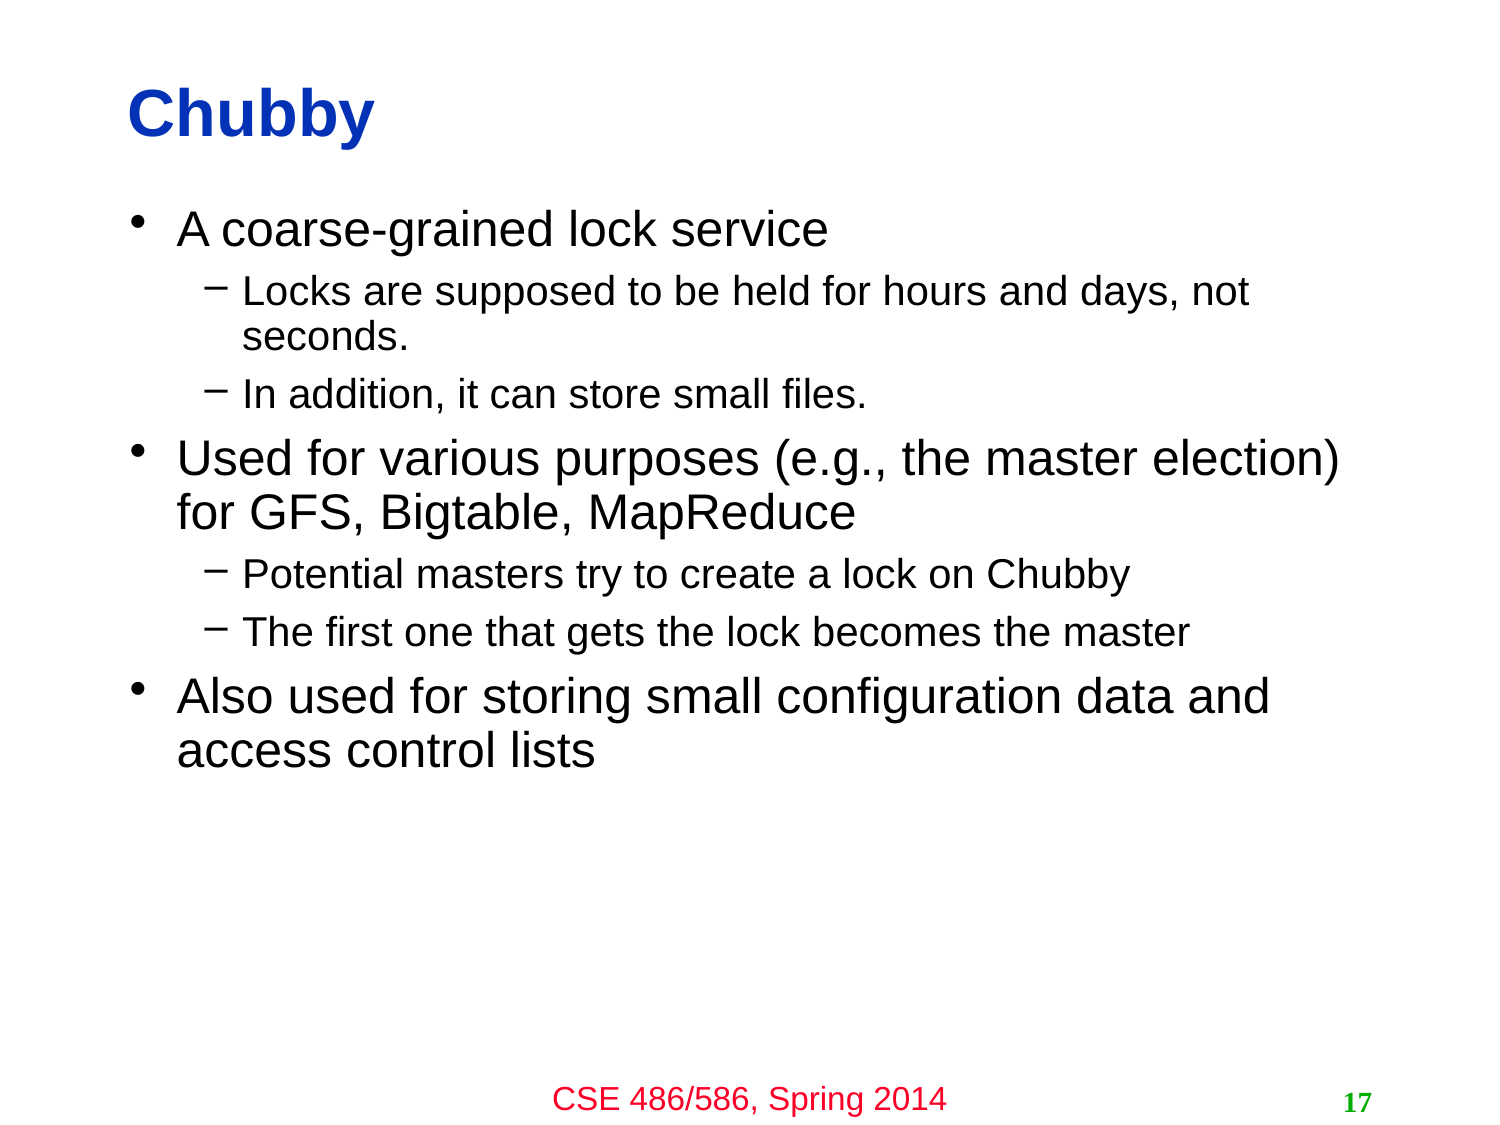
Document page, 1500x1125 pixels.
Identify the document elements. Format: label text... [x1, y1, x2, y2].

list A coarse-grained lock service Locks are supposed to be held for hours and days, not seconds. In addition, it can store small files. Used for various purposes (e.g., the master election) for GFS, Bigtable, MapReduce Potential masters try to create a lock on Chubby The first one that gets the lock becomes the master Also used for storing small configuration data and access control lists [114, 195, 1376, 1005]
slide_number 17 [1074, 1076, 1388, 1125]
title Chubby [112, 53, 1310, 176]
